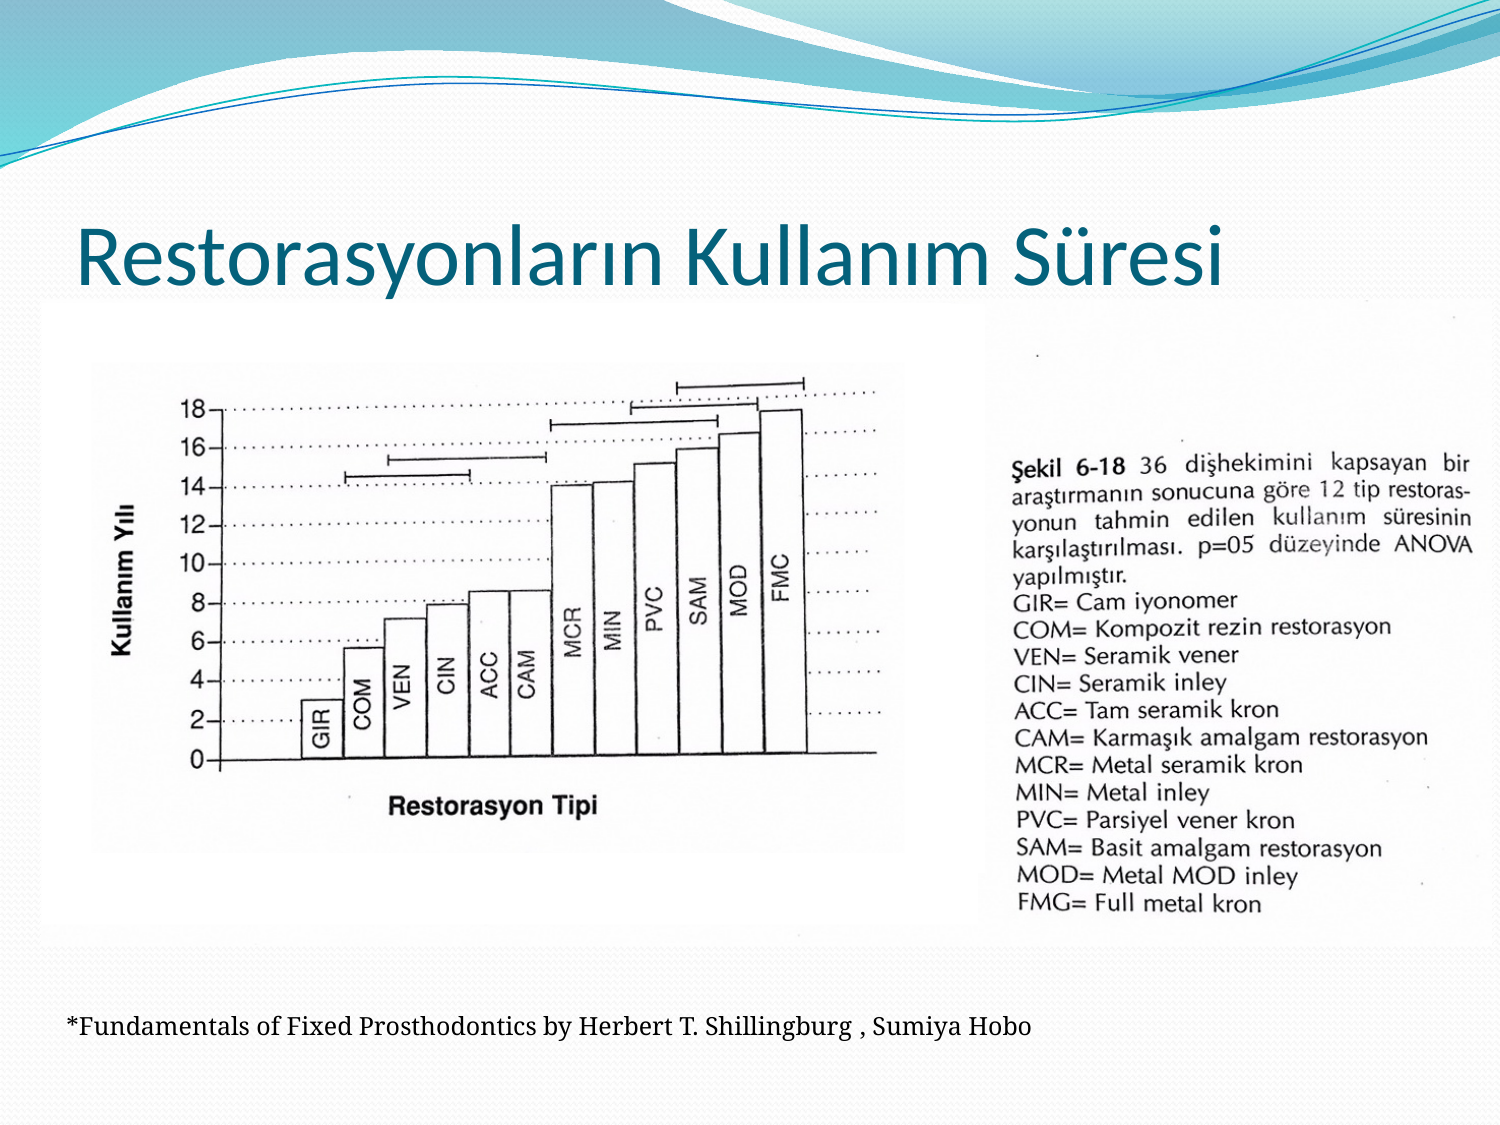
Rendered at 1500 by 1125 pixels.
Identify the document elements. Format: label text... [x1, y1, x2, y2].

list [41, 300, 1492, 945]
title Restorasyonların Kullanım Süresi [75, 115, 1425, 300]
text_box *Fundamentals of Fixed Prosthodontics by Herbert T. Shillingburg , Sumiya Hobo [51, 1002, 1048, 1048]
